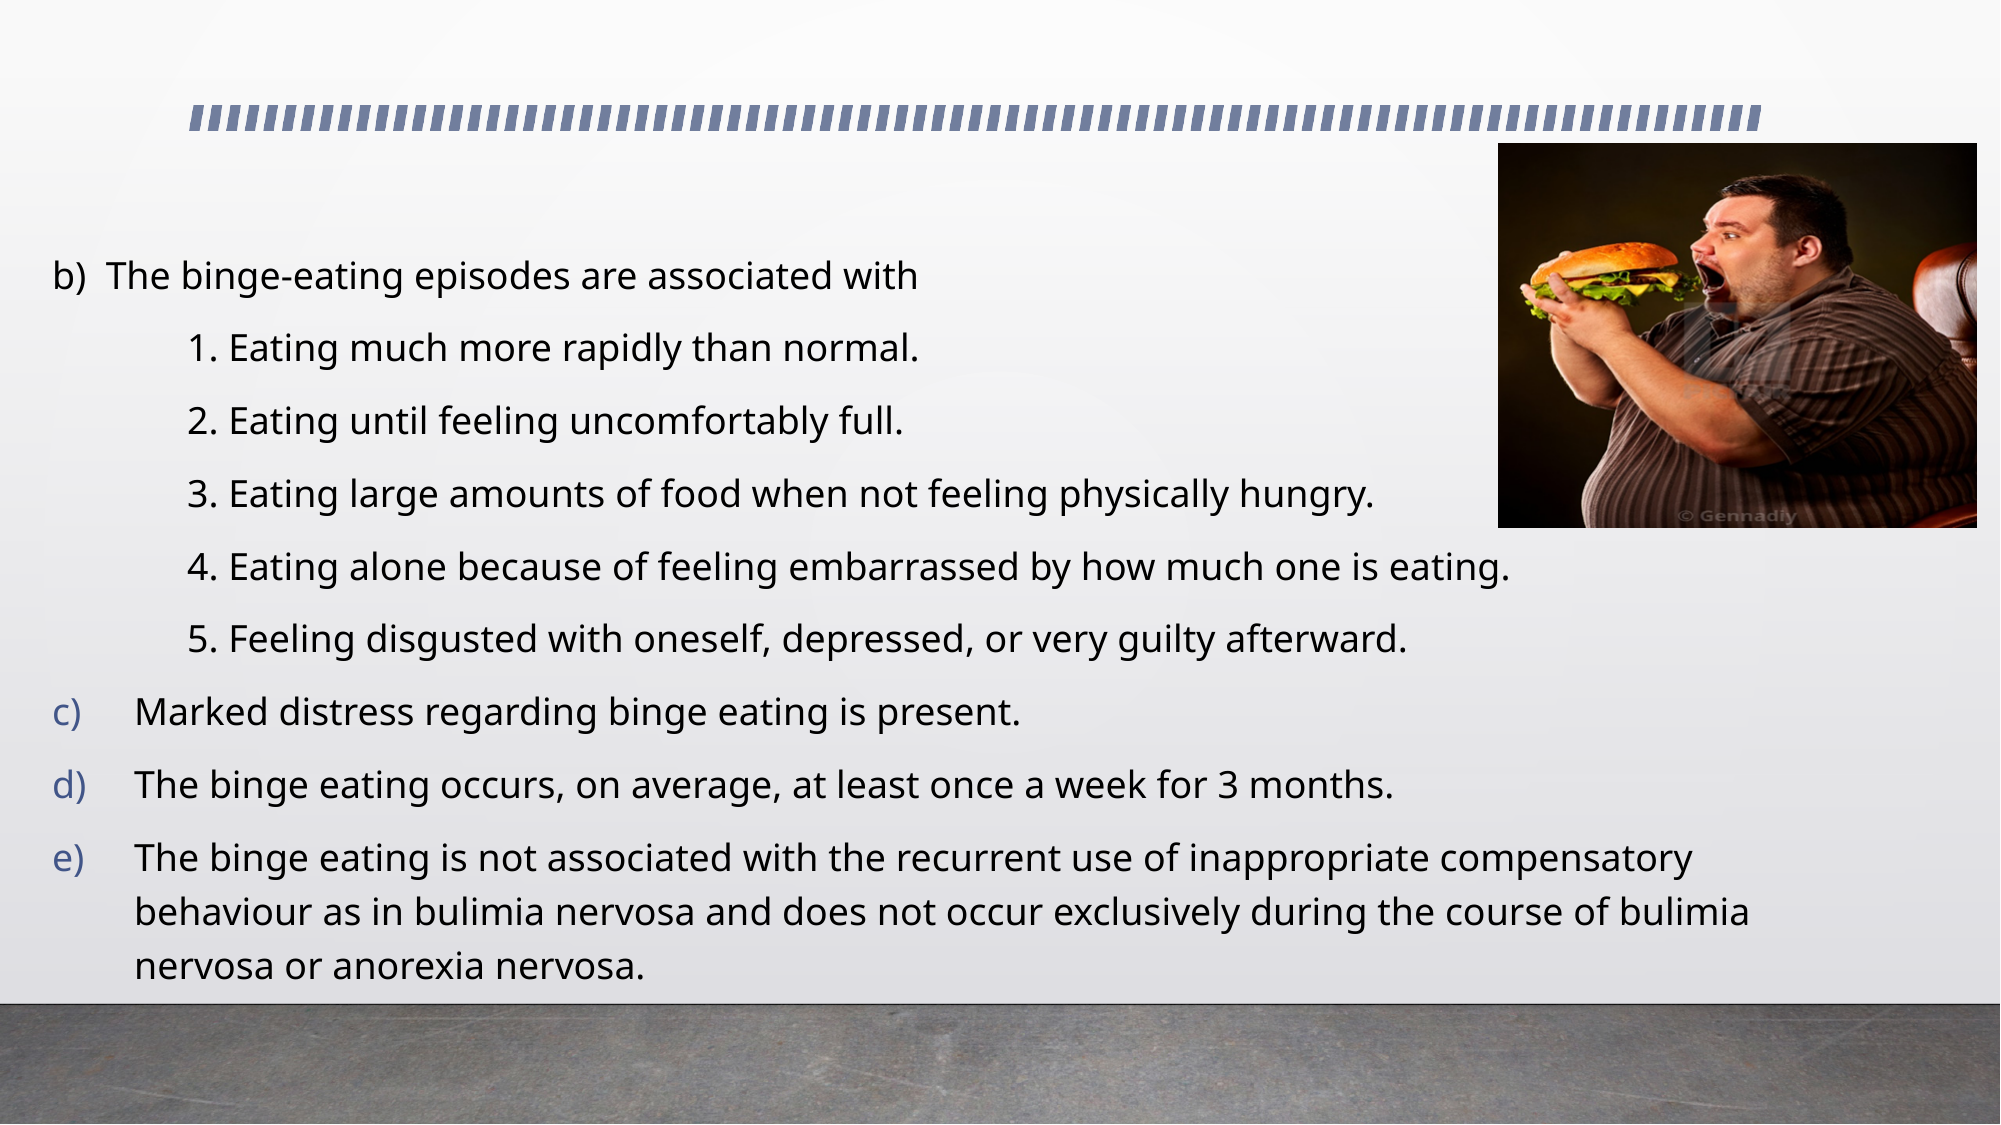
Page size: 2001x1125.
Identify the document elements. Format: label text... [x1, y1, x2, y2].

list b) The binge-eating episodes are associated with 1. Eating much more rapidly than normal. 2. Eating until feeling uncomfortably full. 3. Eating large amounts of food when not feeling physically hungry. 4. Eating alone because of feeling embarrassed by how much one is eating. 5. Feeling disgusted with oneself, depressed, or very guilty afterward. Marked distress regarding binge eating is present. The binge eating occurs, on average, at least once a week for 3 months. The binge eating is not associated with the recurrent use of inappropriate compensatory behaviour as in bulimia nervosa and does not occur exclusively during the course of bulimia nervosa or anorexia nervosa. [37, 235, 1781, 997]
picture [1497, 142, 1977, 528]
picture [0, 1004, 2000, 1124]
